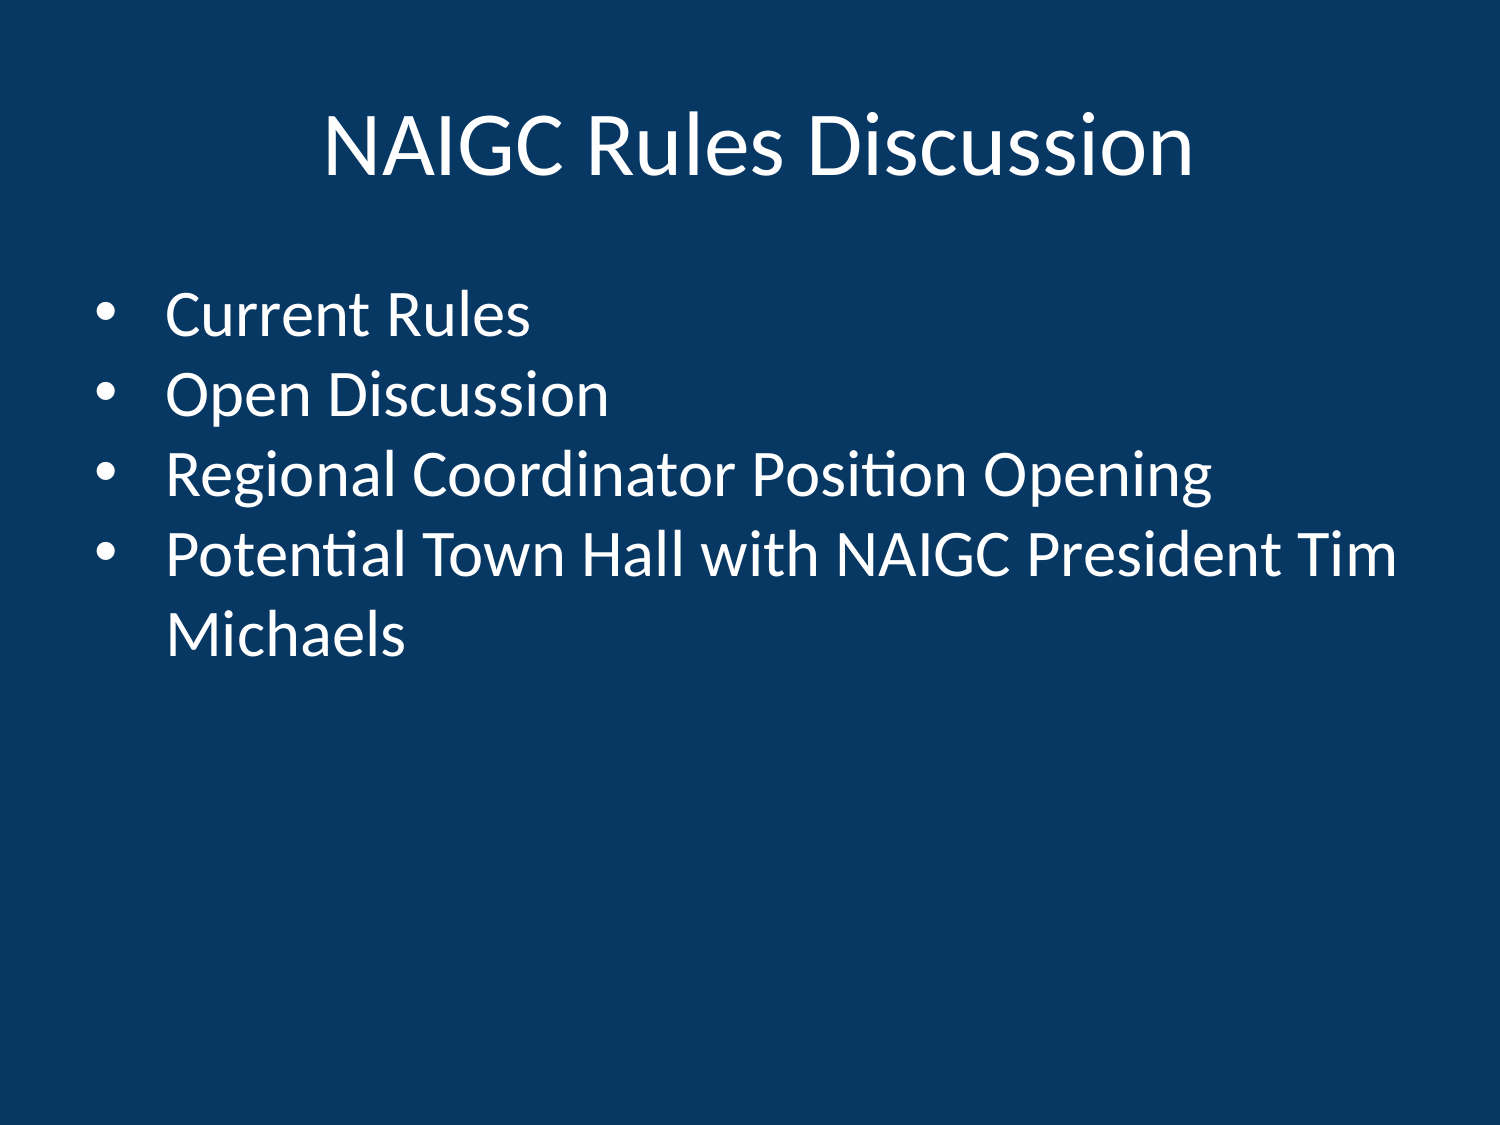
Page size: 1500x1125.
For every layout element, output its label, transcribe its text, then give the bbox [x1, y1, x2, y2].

list Current Rules Open Discussion Regional Coordinator Position Opening Potential Town Hall with NAIGC President Tim Michaels [75, 262, 1425, 1005]
title NAIGC Rules Discussion [75, 45, 1425, 233]
